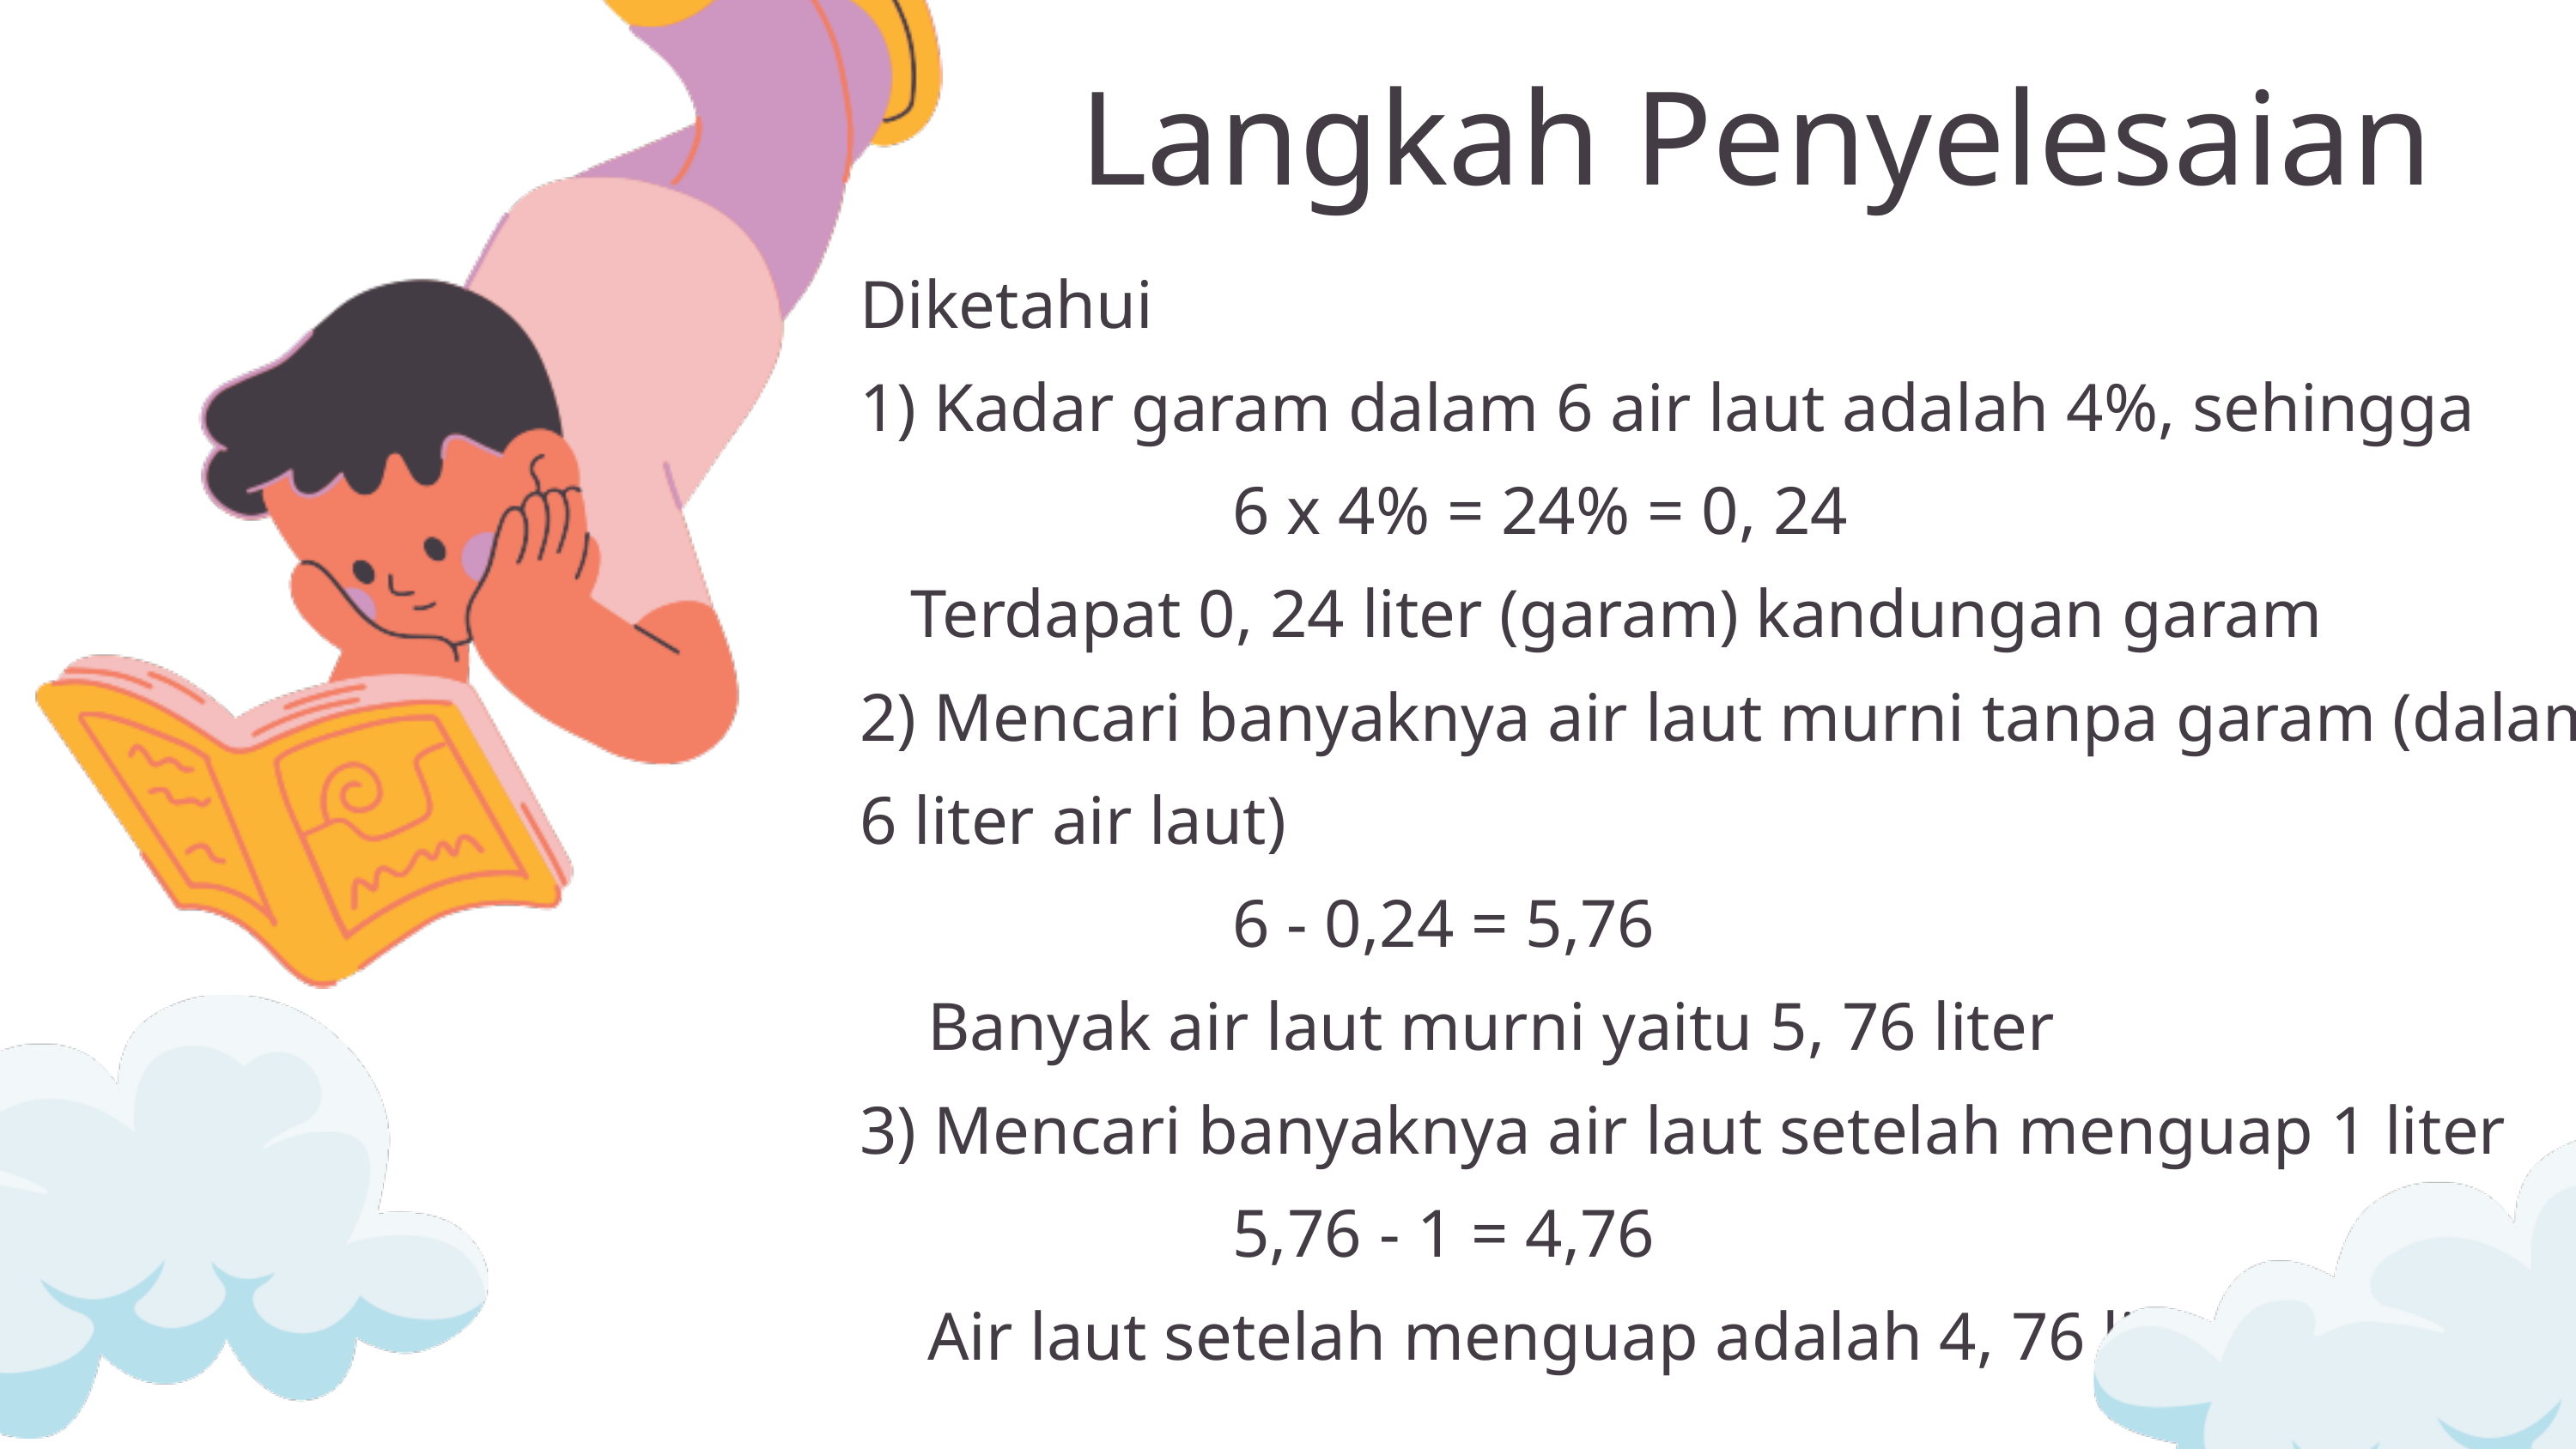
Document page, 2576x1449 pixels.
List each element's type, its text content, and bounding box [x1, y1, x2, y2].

text_box Langkah Penyelesaian [943, 35, 2576, 238]
text_box Diketahui 1) Kadar garam dalam 6 air laut adalah 4%, sehingga 6 x 4% = 24% = 0, 24 Terdapat 0, 24 liter (garam) kandungan garam 2) Mencari banyaknya air laut murni tanpa garam (dalam 6 liter air laut) 6 - 0,24 = 5,76 Banyak air laut murni yaitu 5, 76 liter 3) Mencari banyaknya air laut setelah menguap 1 liter 5,76 - 1 = 4,76 Air laut setelah menguap adalah 4, 76 liter [860, 238, 2576, 1449]
text_box [34, 0, 943, 989]
text_box [0, 995, 489, 1440]
text_box [2093, 1133, 2576, 1449]
